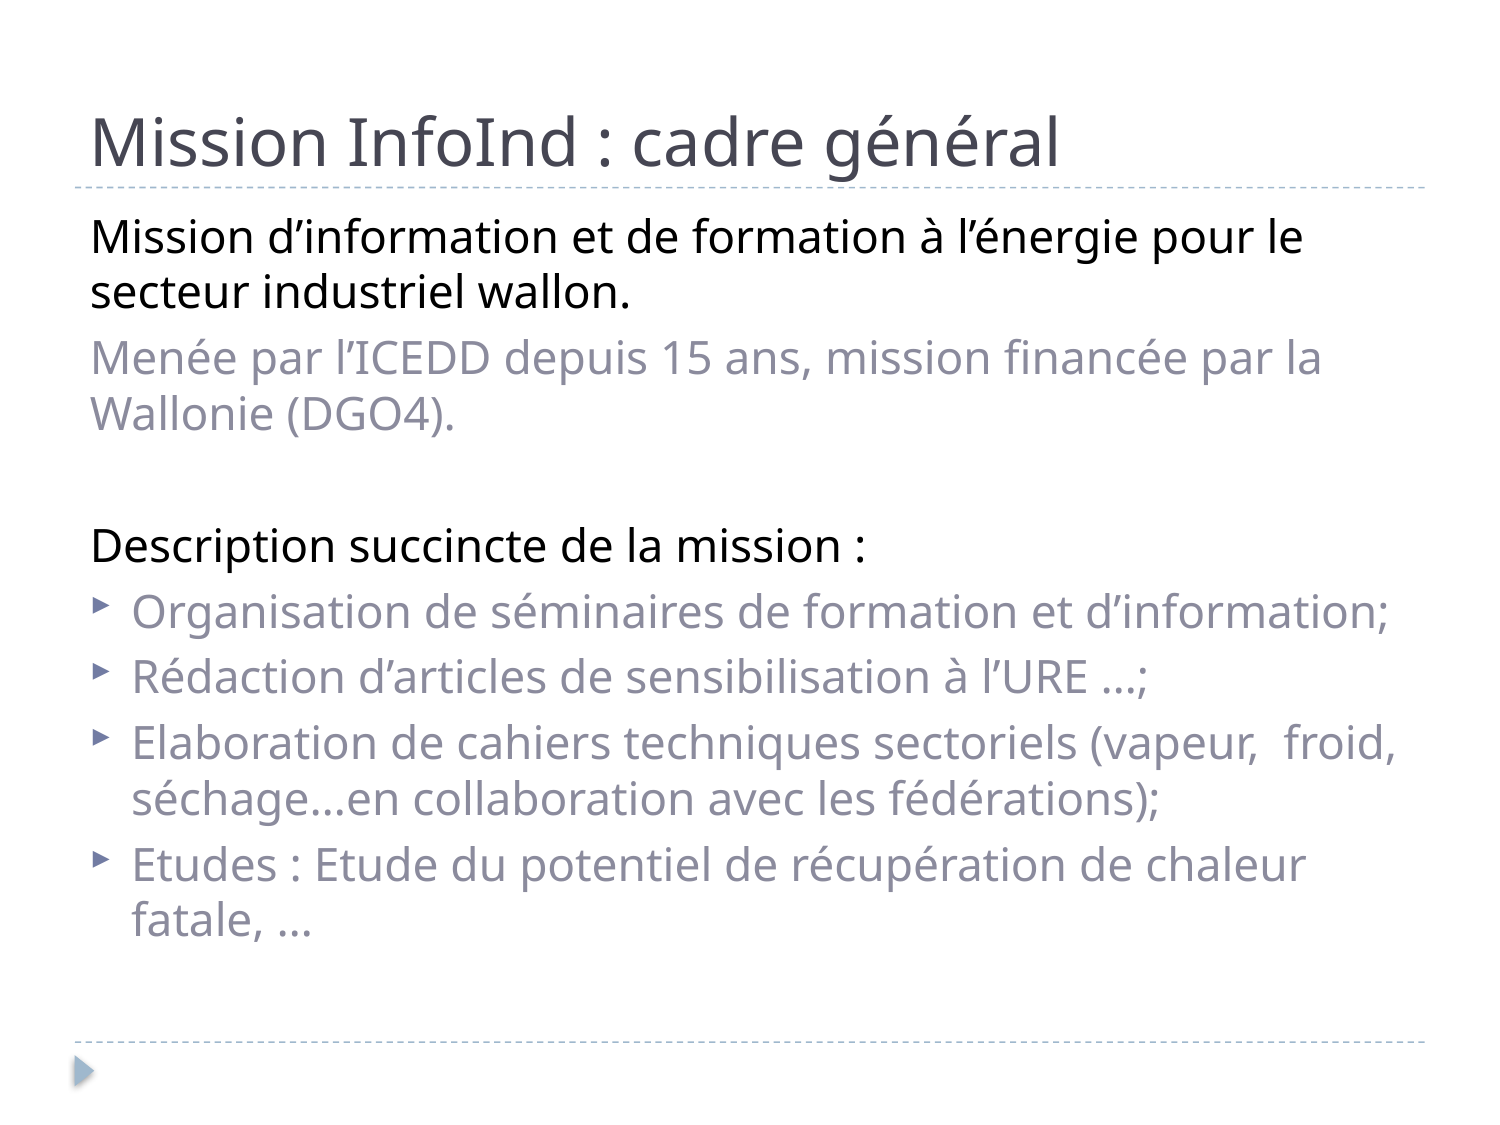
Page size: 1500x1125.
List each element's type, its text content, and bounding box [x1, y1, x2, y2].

title Mission InfoInd : cadre général [75, 24, 1425, 188]
list Mission d’information et de formation à l’énergie pour le secteur industriel wallon. Menée par l’ICEDD depuis 15 ans, mission financée par la Wallonie (DGO4). Description succincte de la mission : Organisation de séminaires de formation et d’information; Rédaction d’articles de sensibilisation à l’URE …; Elaboration de cahiers techniques sectoriels (vapeur, froid, séchage…en collaboration avec les fédérations); Etudes : Etude du potentiel de récupération de chaleur fatale, … [75, 200, 1425, 1010]
